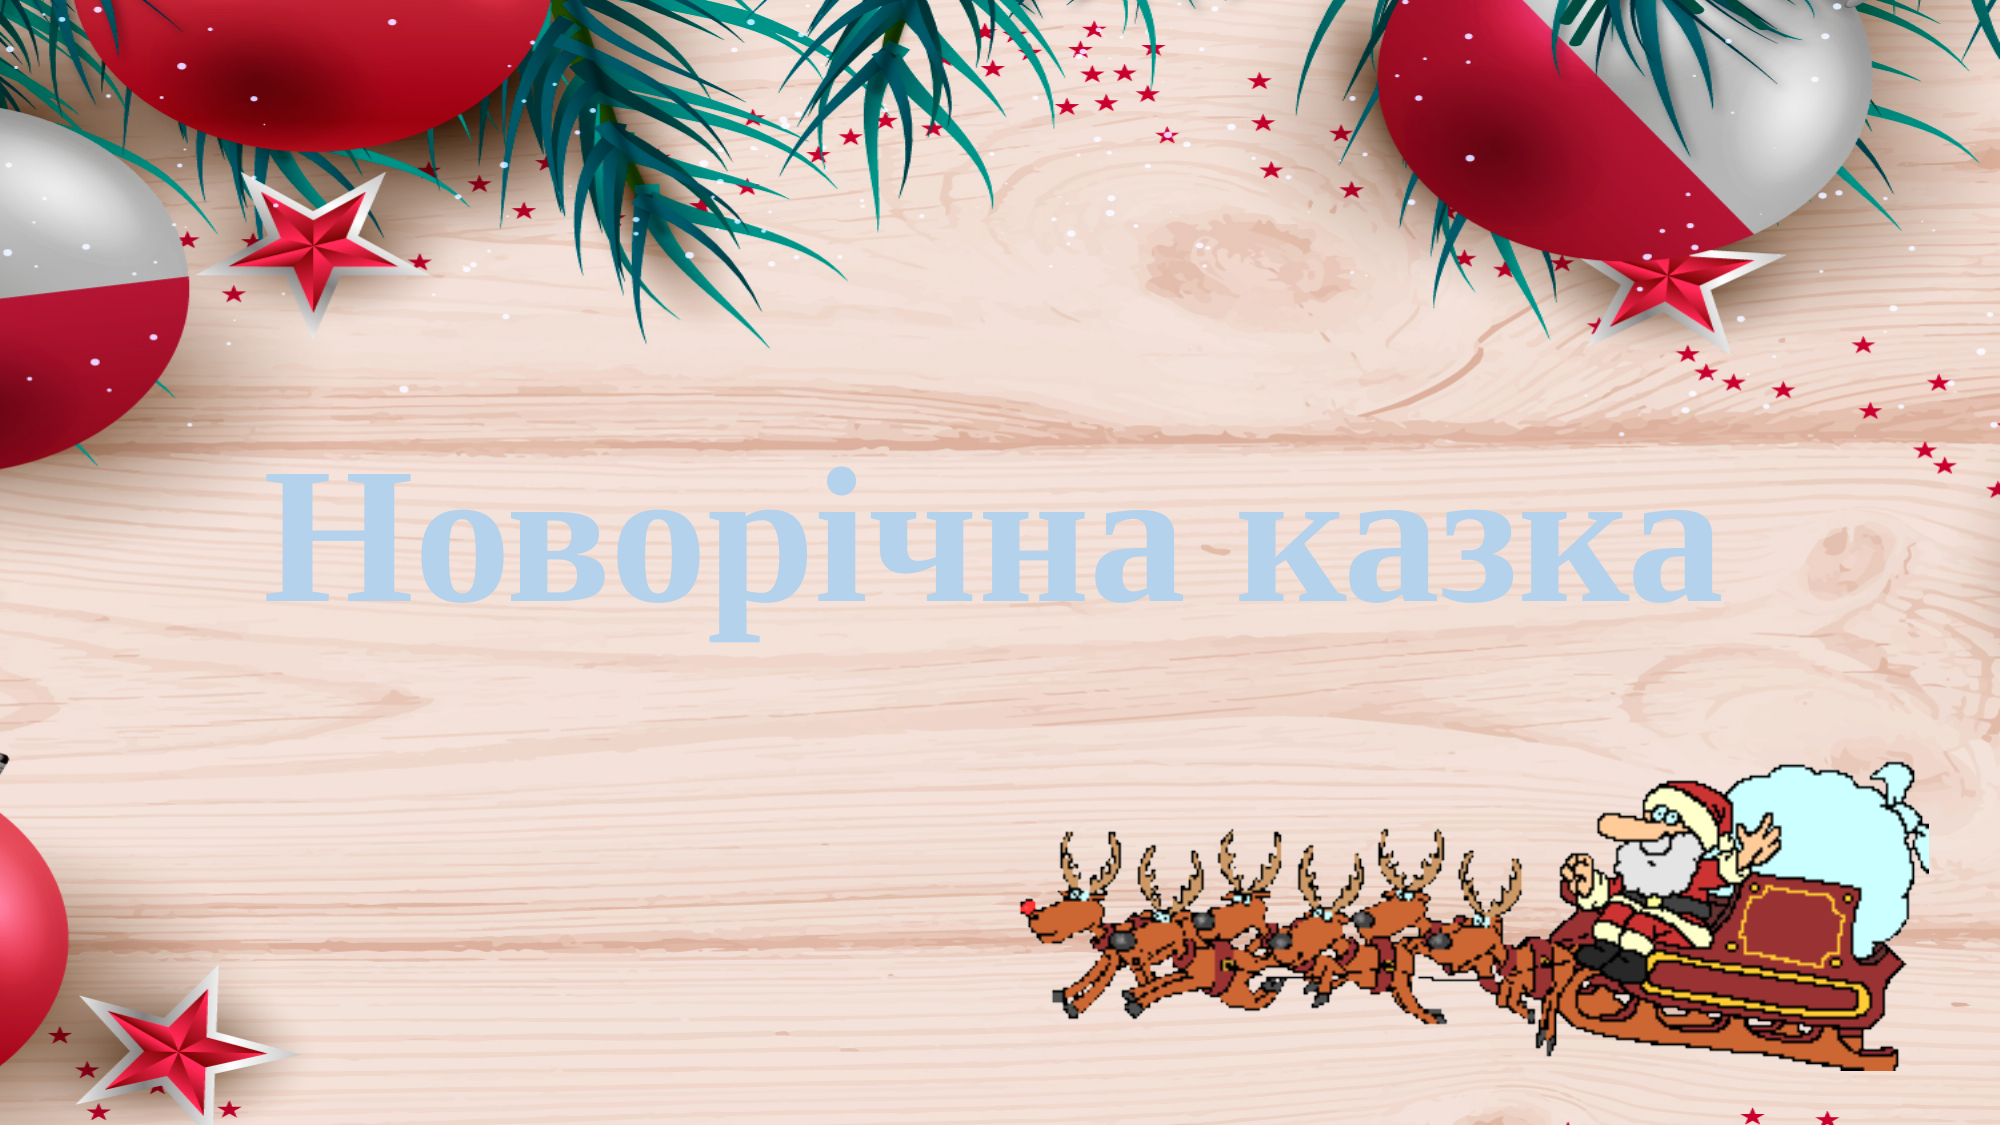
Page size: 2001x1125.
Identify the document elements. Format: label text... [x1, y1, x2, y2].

picture [0, 0, 2000, 1125]
title Новорічна казка [244, 423, 1745, 652]
